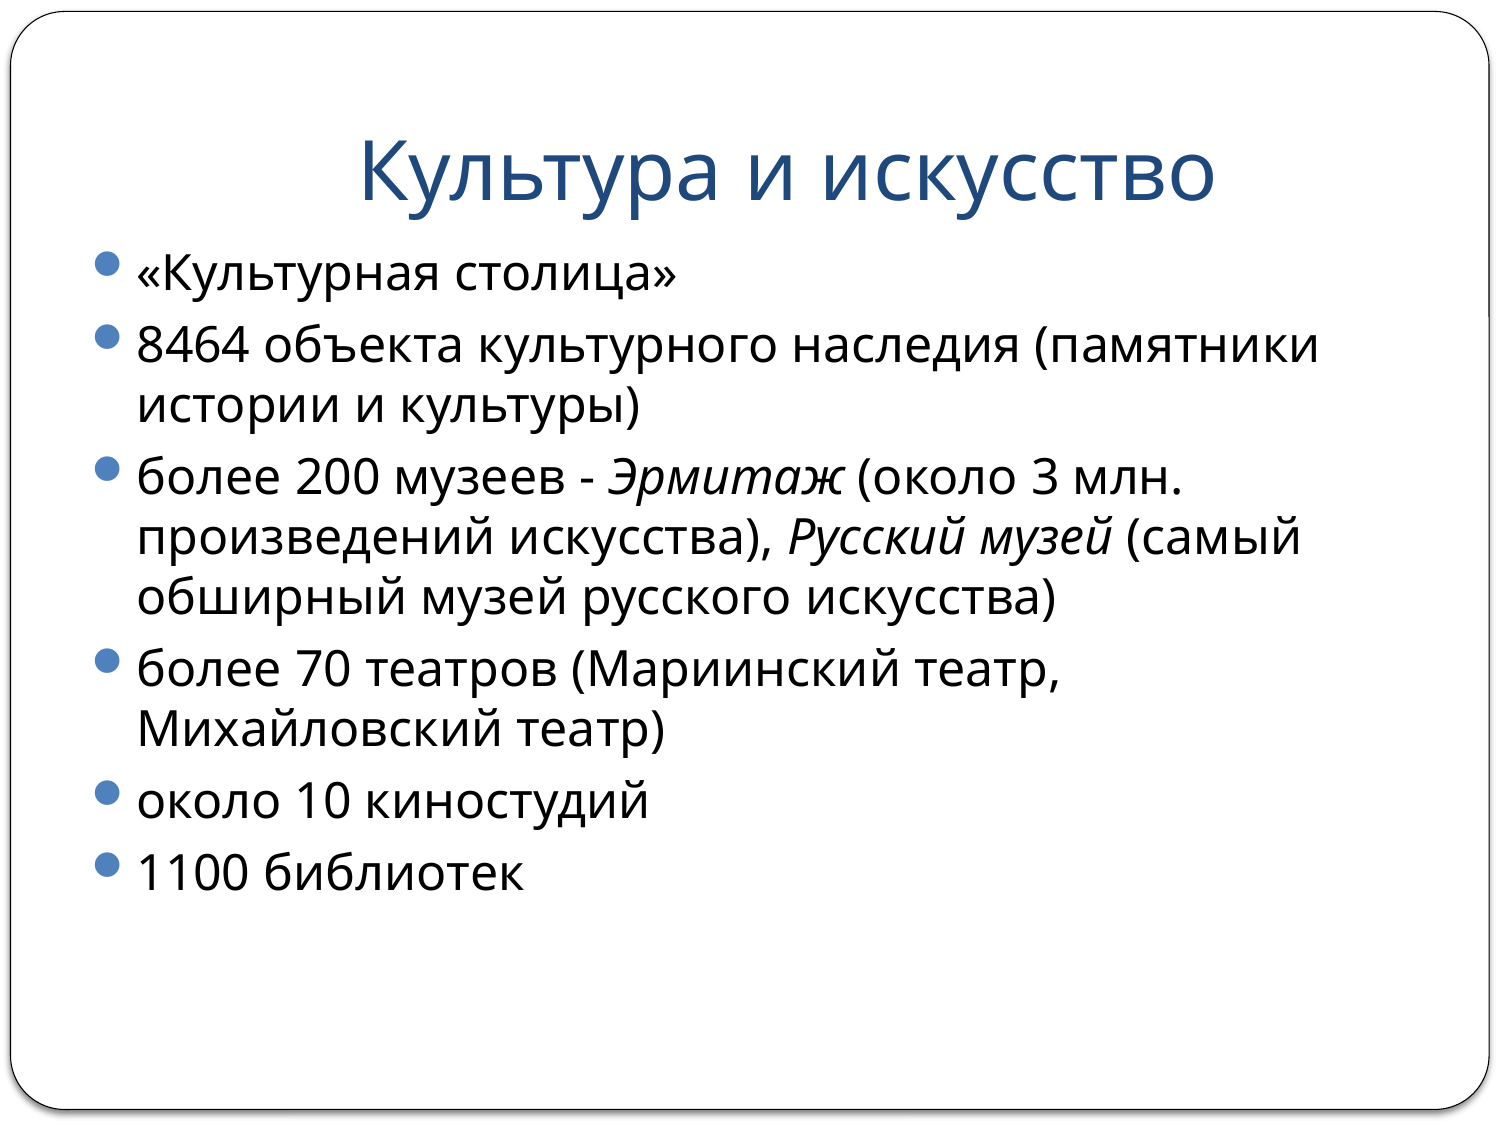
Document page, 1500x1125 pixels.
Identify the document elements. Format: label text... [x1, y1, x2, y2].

list «Культурная столица» 8464 объекта культурного наследия (памятники истории и культуры) более 200 музеев - Эрмитаж (около 3 млн. произведений искусства), Русский музей (самый обширный музей русского искусства) более 70 театров (Мариинский театр, Михайловский театр) около 10 киностудий 1100 библиотек [76, 232, 1447, 983]
title Культура и искусство [150, 45, 1425, 232]
